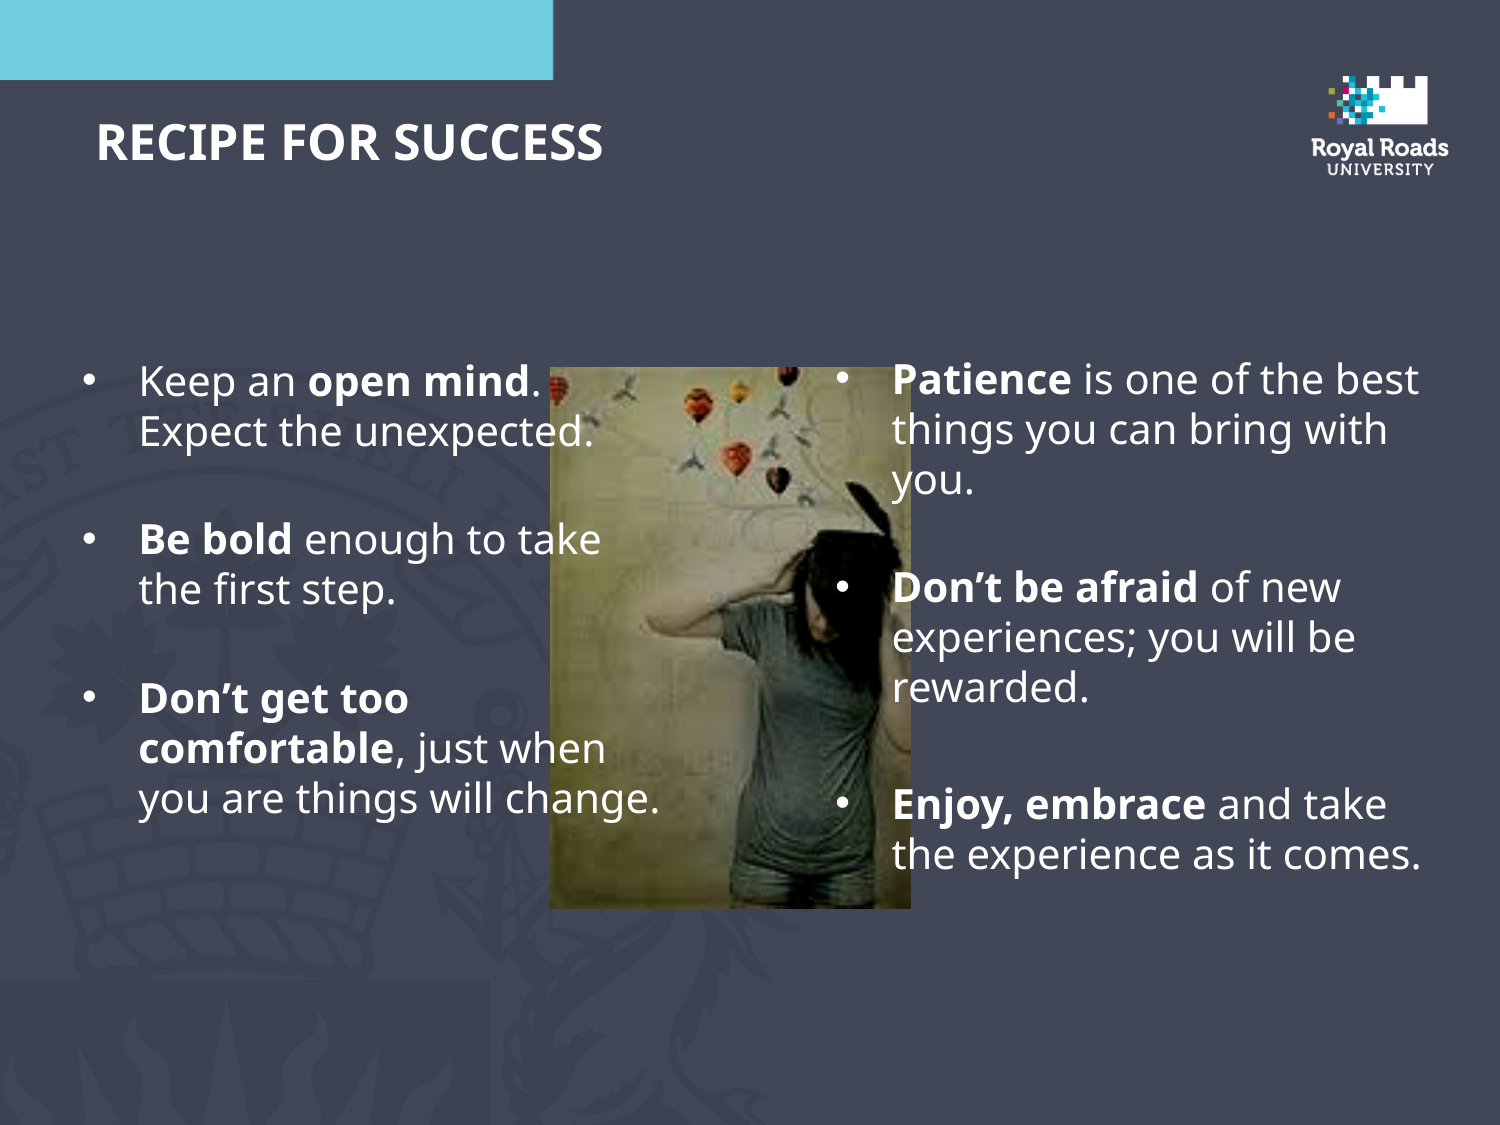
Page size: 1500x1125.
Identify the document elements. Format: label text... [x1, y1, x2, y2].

picture [0, 0, 1500, 1125]
list Patience is one of the best things you can bring with you. Don’t be afraid of new experiences; you will be rewarded. Enjoy, embrace and take the experience as it comes. [820, 345, 1447, 754]
list Keep an open mind. Expect the unexpected. Be bold enough to take the first step. Don’t get too comfortable, just when you are things will change. [67, 347, 679, 930]
list Recipe for success [95, 107, 1146, 196]
